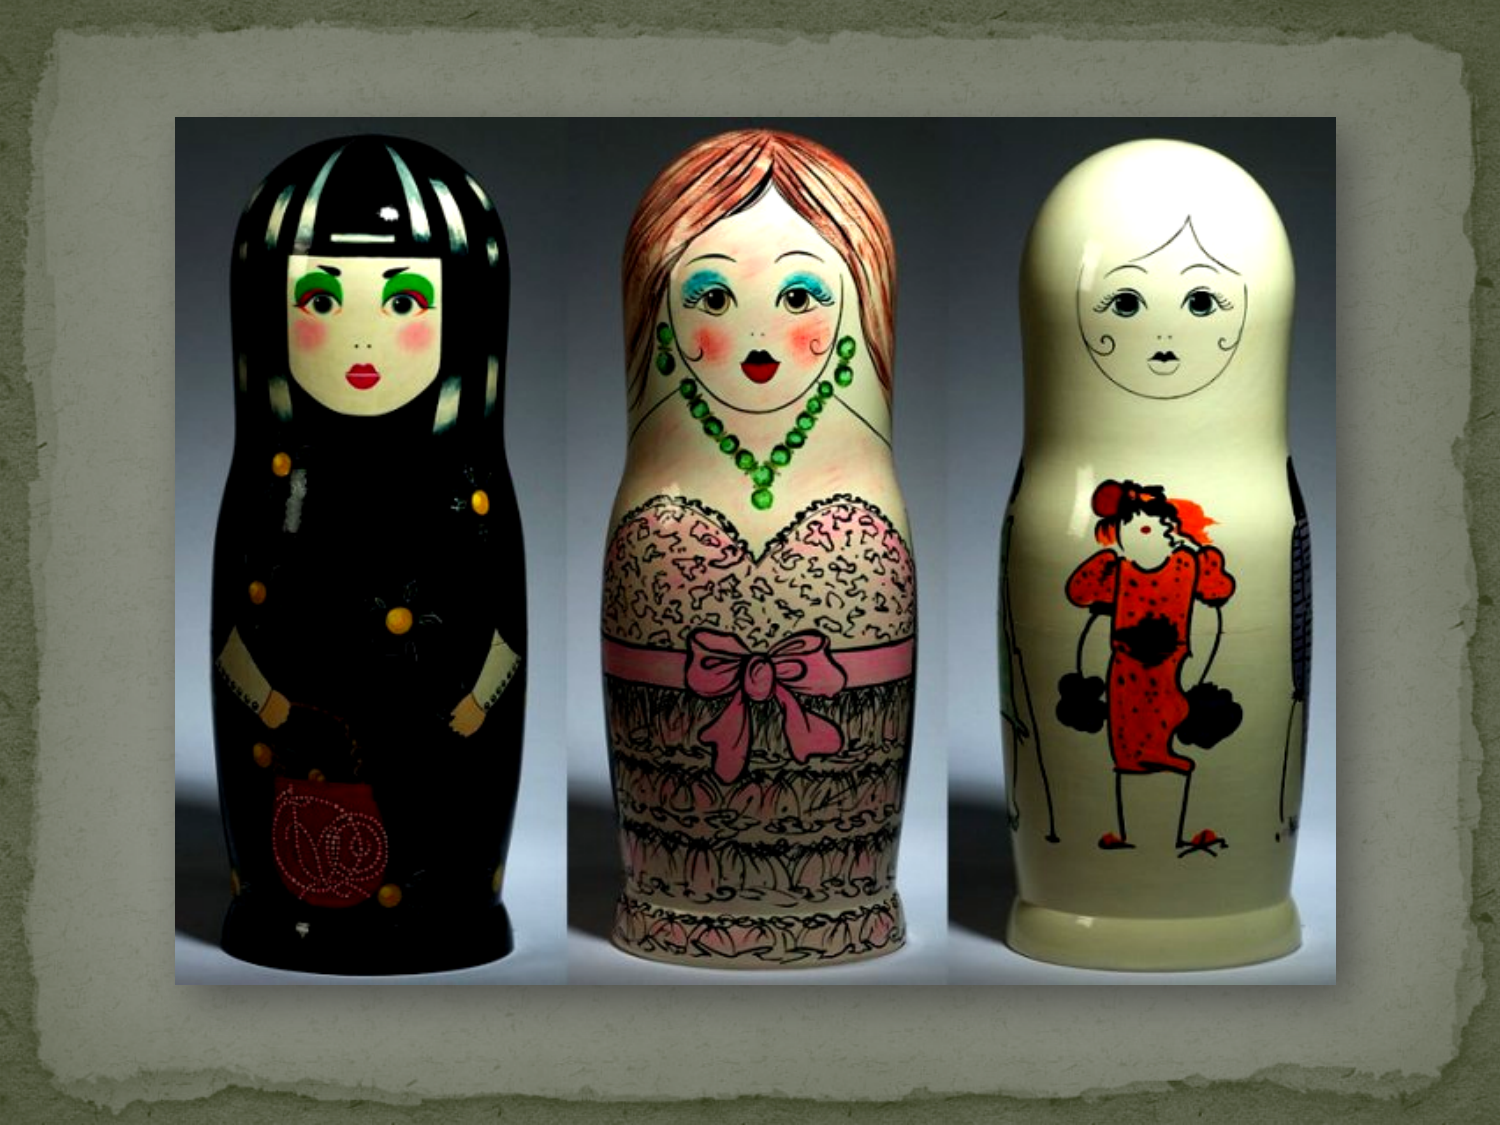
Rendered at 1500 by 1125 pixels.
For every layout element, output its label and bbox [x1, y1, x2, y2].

picture [175, 117, 1336, 985]
